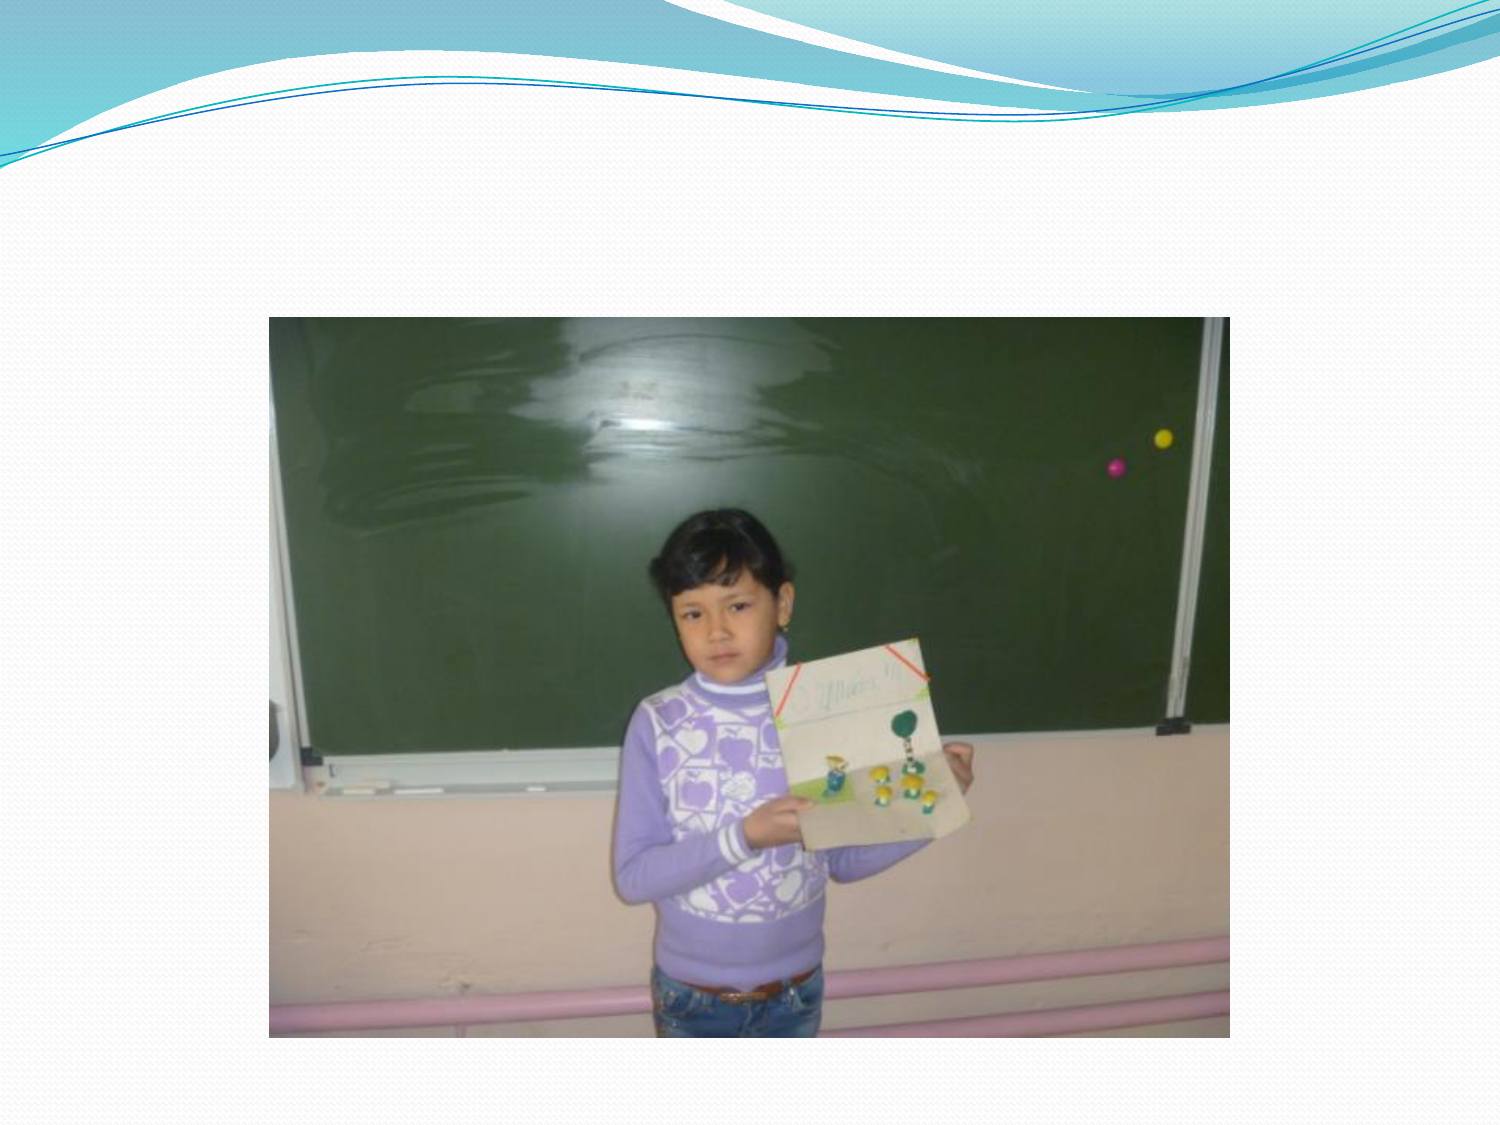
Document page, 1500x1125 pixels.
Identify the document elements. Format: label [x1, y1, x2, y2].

list [269, 317, 1231, 1038]
